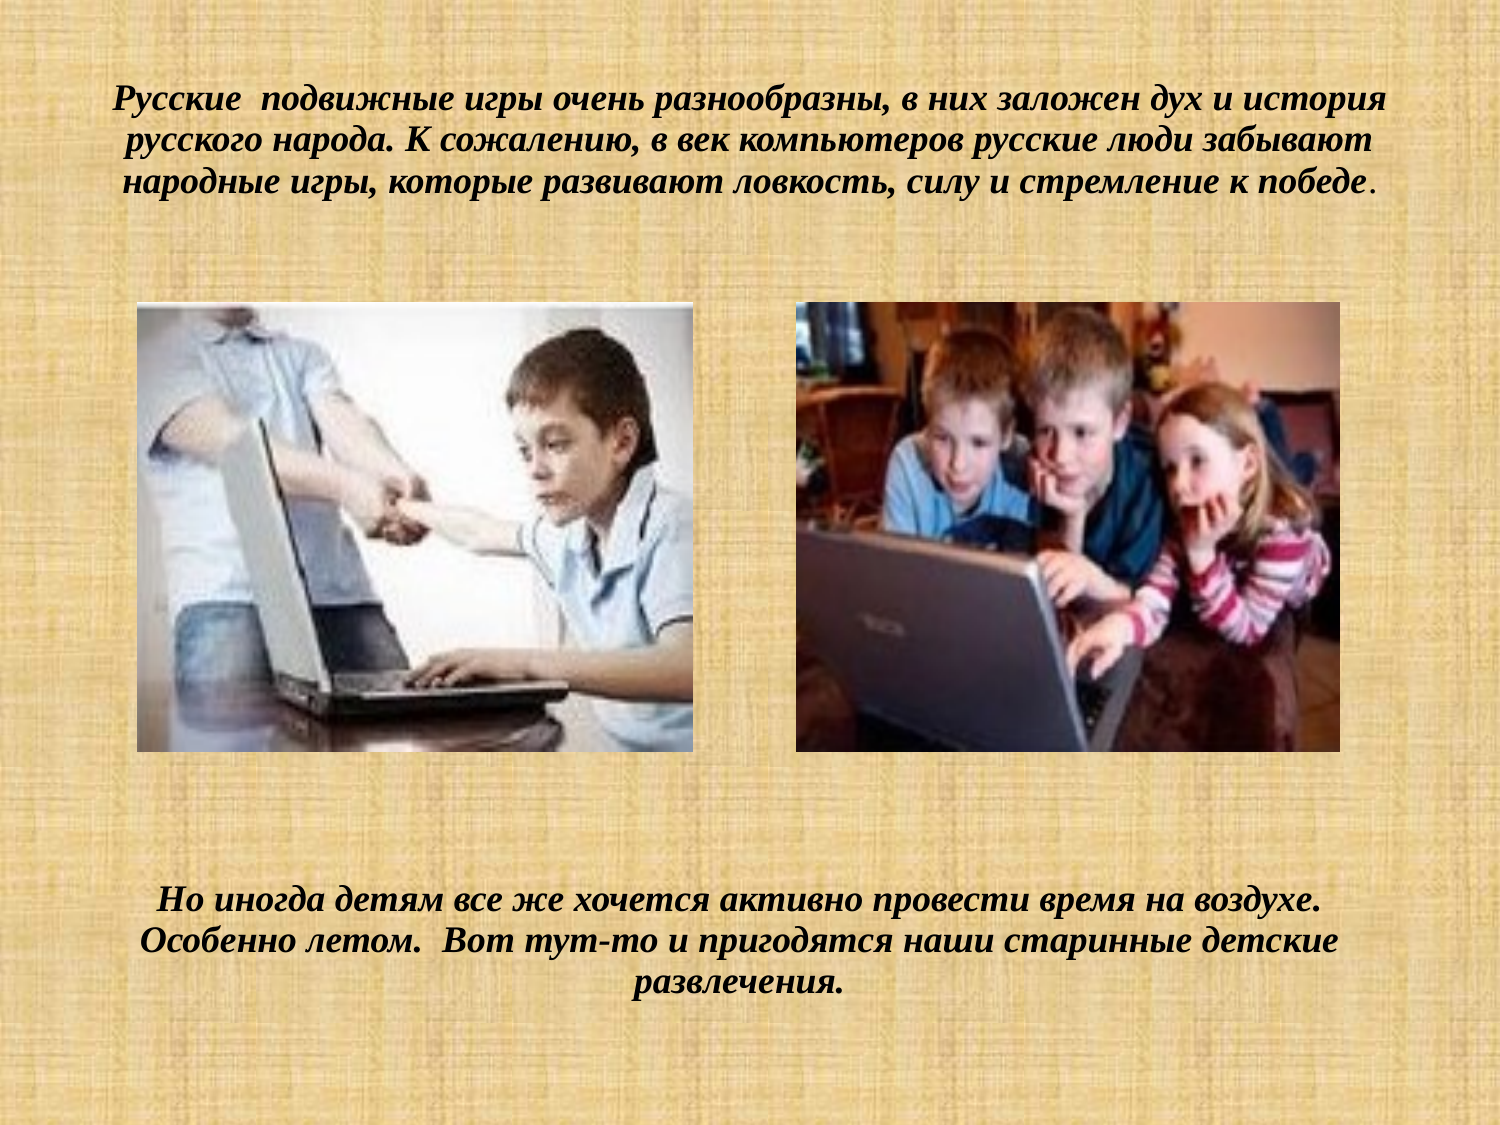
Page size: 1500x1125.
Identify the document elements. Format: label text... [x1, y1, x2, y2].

title Русские подвижные игры очень разнообразны, в них заложен дух и история русского народа. К сожалению, в век компьютеров русские люди забывают народные игры, которые развивают ловкость, силу и стремление к победе. [75, 45, 1425, 233]
text_box Но иногда детям все же хочется активно провести время на воздухе. Особенно летом. Вот тут-то и пригодятся наши старинные детские развлечения. [64, 846, 1415, 1034]
picture [0, 0, 1500, 1125]
